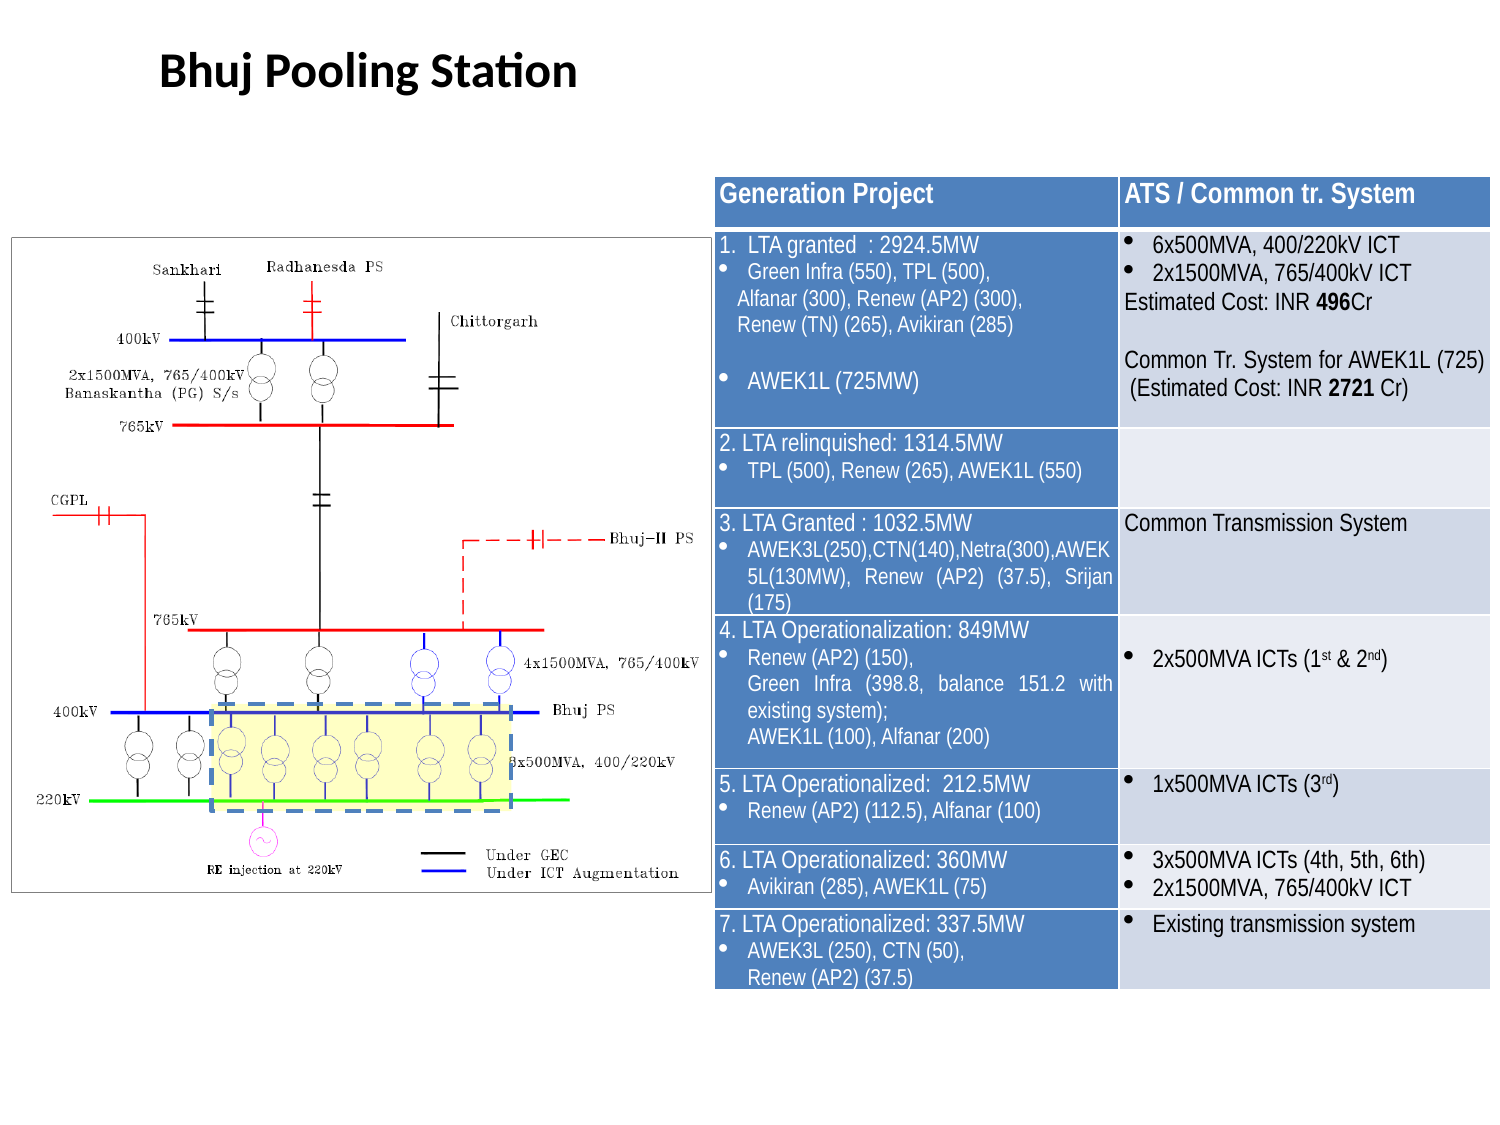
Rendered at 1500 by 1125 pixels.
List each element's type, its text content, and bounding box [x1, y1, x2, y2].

picture [8, 233, 715, 897]
table_cell 2. LTA relinquished: 1314.5MW TPL (500), Renew (265), AWEK1L (550) [718, 429, 1118, 507]
table_cell 6x500MVA, 400/220kV ICT 2x1500MVA, 765/400kV ICT Estimated Cost: INR 496Cr Common Tr. System for AWEK1L (725) (Estimated Cost: INR 2721 Cr) [1120, 232, 1490, 427]
table_cell Existing transmission system [1120, 910, 1490, 989]
table_cell 1. LTA granted : 2924.5MW Green Infra (550), TPL (500), Alfanar (300), Renew (AP2) (300), Renew (TN) (265), Avikiran (285) AWEK1L (725MW) [715, 232, 1118, 427]
table_cell Common Transmission System [1120, 509, 1490, 614]
table_cell 1x500MVA ICTs (3rd) [1120, 769, 1490, 844]
table_cell 5. LTA Operationalized: 212.5MW Renew (AP2) (112.5), Alfanar (100) [718, 769, 1118, 844]
table_header Generation Project [715, 177, 1118, 227]
table_cell 3. LTA Granted : 1032.5MW AWEK3L(250),CTN(140),Netra(300),AWEK5L(130MW), Renew (AP2) (37.5), Srijan (175) [718, 509, 1118, 614]
table_cell 7. LTA Operationalized: 337.5MW AWEK3L (250), CTN (50), Renew (AP2) (37.5) [715, 910, 1118, 989]
table_cell 4. LTA Operationalization: 849MW Renew (AP2) (150), Green Infra (398.8, balance 151.2 with existing system); AWEK1L (100), Alfanar (200) [718, 616, 1118, 768]
table_cell [1120, 429, 1490, 507]
table_header ATS / Common tr. System [1120, 177, 1490, 227]
title Bhuj Pooling Station [9, 45, 729, 91]
table_cell 2x500MVA ICTs (1st & 2nd) [1120, 616, 1490, 768]
table_cell 3x500MVA ICTs (4th, 5th, 6th) 2x1500MVA, 765/400kV ICT [1120, 845, 1490, 908]
table_cell 6. LTA Operationalized: 360MW Avikiran (285), AWEK1L (75) [715, 845, 1118, 908]
